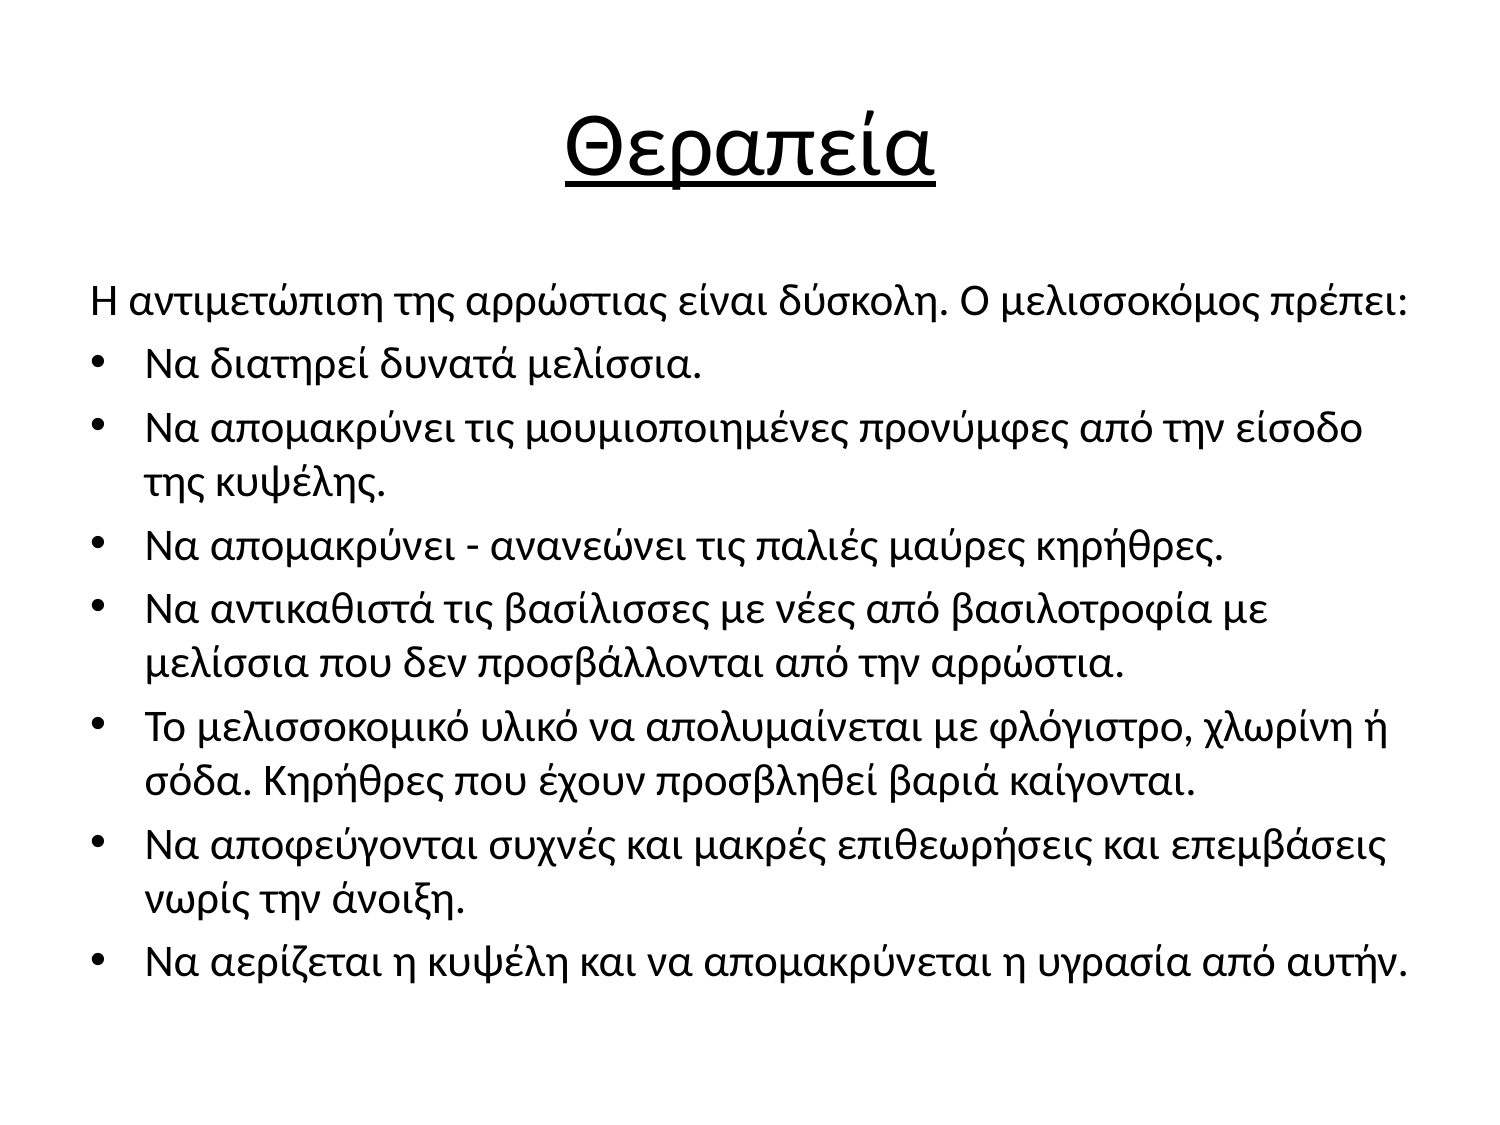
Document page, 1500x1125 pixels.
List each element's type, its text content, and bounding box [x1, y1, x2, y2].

title Θεραπεία [75, 45, 1425, 233]
list Η αντιμετώπιση της αρρώστιας είναι δύσκολη. Ο μελισσοκόμος πρέπει: Να διατηρεί δυνατά μελίσσια. Να απομακρύνει τις μουμιοποιημένες προνύμφες από την είσοδο της κυψέλης. Να απομακρύνει - ανανεώνει τις παλιές μαύρες κηρήθρες. Να αντικαθιστά τις βασίλισσες με νέες από βασιλοτροφία με μελίσσια που δεν προσβάλλονται από την αρρώστια. Το μελισσοκομικό υλικό να απολυμαίνεται με φλόγιστρο, χλωρίνη ή σόδα. Κηρήθρες που έχουν προσβληθεί βαριά καίγονται. Να αποφεύγονται συχνές και μακρές επιθεωρήσεις και επεμβάσεις νωρίς την άνοιξη. Να αερίζεται η κυψέλη και να απομακρύνεται η υγρασία από αυτήν. [75, 262, 1425, 1005]
